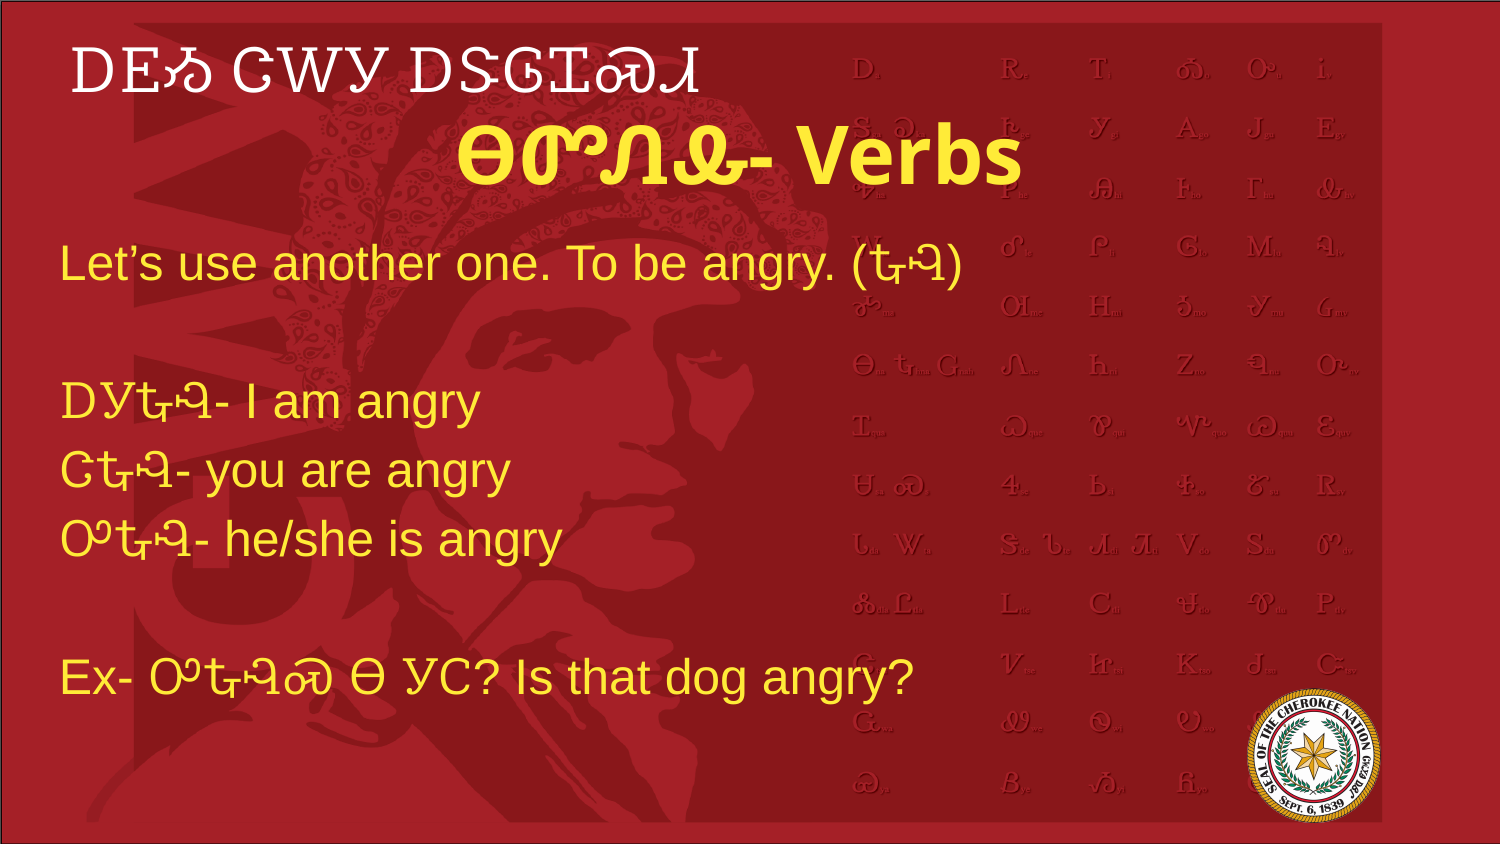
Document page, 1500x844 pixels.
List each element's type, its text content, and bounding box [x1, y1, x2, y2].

text_box ᎾᏛᏁᎲ- Verbs [382, 87, 1097, 216]
picture [0, 0, 1500, 844]
title ᎠᎬᏱ ᏣᎳᎩ ᎠᏕᎶᏆᏍᏗ [53, 7, 1426, 121]
list Let’s use another one. To be angry. (ᎿᎸ) ᎠᎩᎿᎸ- I am angry ᏣᎿᎸ- you are angry ᎤᎿᎸ- he/she is angry Ex- ᎤᎿᎸᏍ Ꮎ ᎩᏟ? Is that dog angry? [43, 206, 1407, 765]
